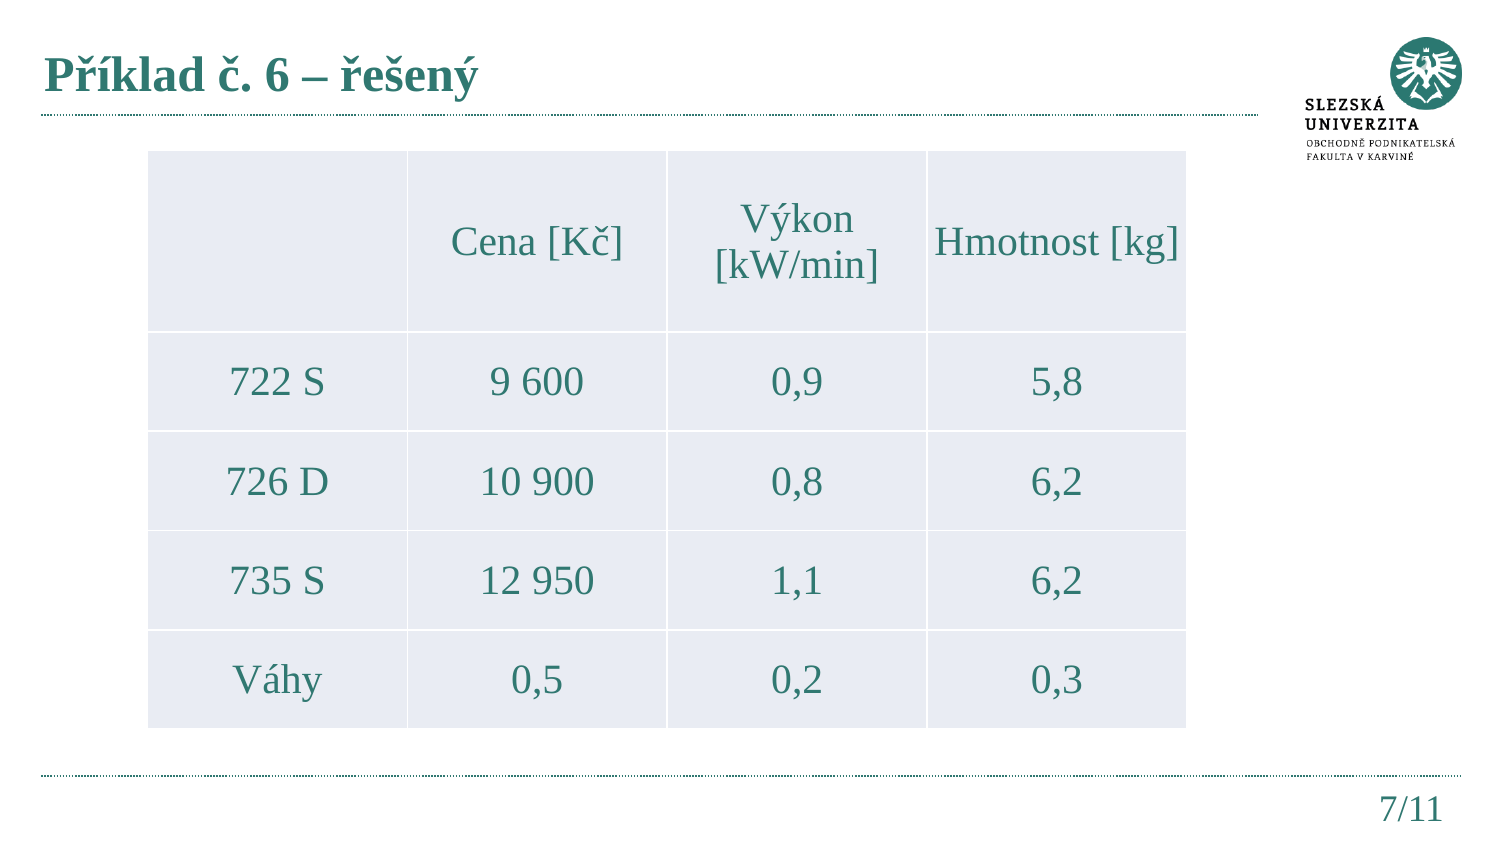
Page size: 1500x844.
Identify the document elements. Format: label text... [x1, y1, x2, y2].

table_cell 10 900 [408, 432, 666, 530]
table_cell 726 D [148, 432, 407, 530]
table_cell Váhy [148, 631, 407, 728]
table_cell 0,8 [668, 432, 926, 530]
table_cell 0,5 [408, 631, 666, 728]
table_header Hmotnost [kg] [928, 151, 1186, 331]
table_cell 735 S [148, 531, 407, 629]
table_cell 12 950 [408, 531, 666, 629]
table_cell 0,2 [668, 631, 926, 728]
table_cell 1,1 [668, 531, 926, 629]
table_cell 722 S [148, 333, 407, 430]
title Příklad č. 6 – řešený [29, 33, 668, 117]
slide_number 7/11 [1281, 776, 1459, 822]
picture [1305, 37, 1462, 160]
table_cell 9 600 [408, 333, 666, 430]
table_cell 0,3 [928, 631, 1186, 728]
table_header Výkon [kW/min] [668, 151, 926, 331]
table_cell 0,9 [668, 333, 926, 430]
table_cell 6,2 [928, 432, 1186, 530]
table_cell 5,8 [928, 333, 1186, 430]
table_header Cena [Kč] [408, 151, 666, 331]
table_cell 6,2 [928, 531, 1186, 629]
table_header [148, 151, 407, 331]
